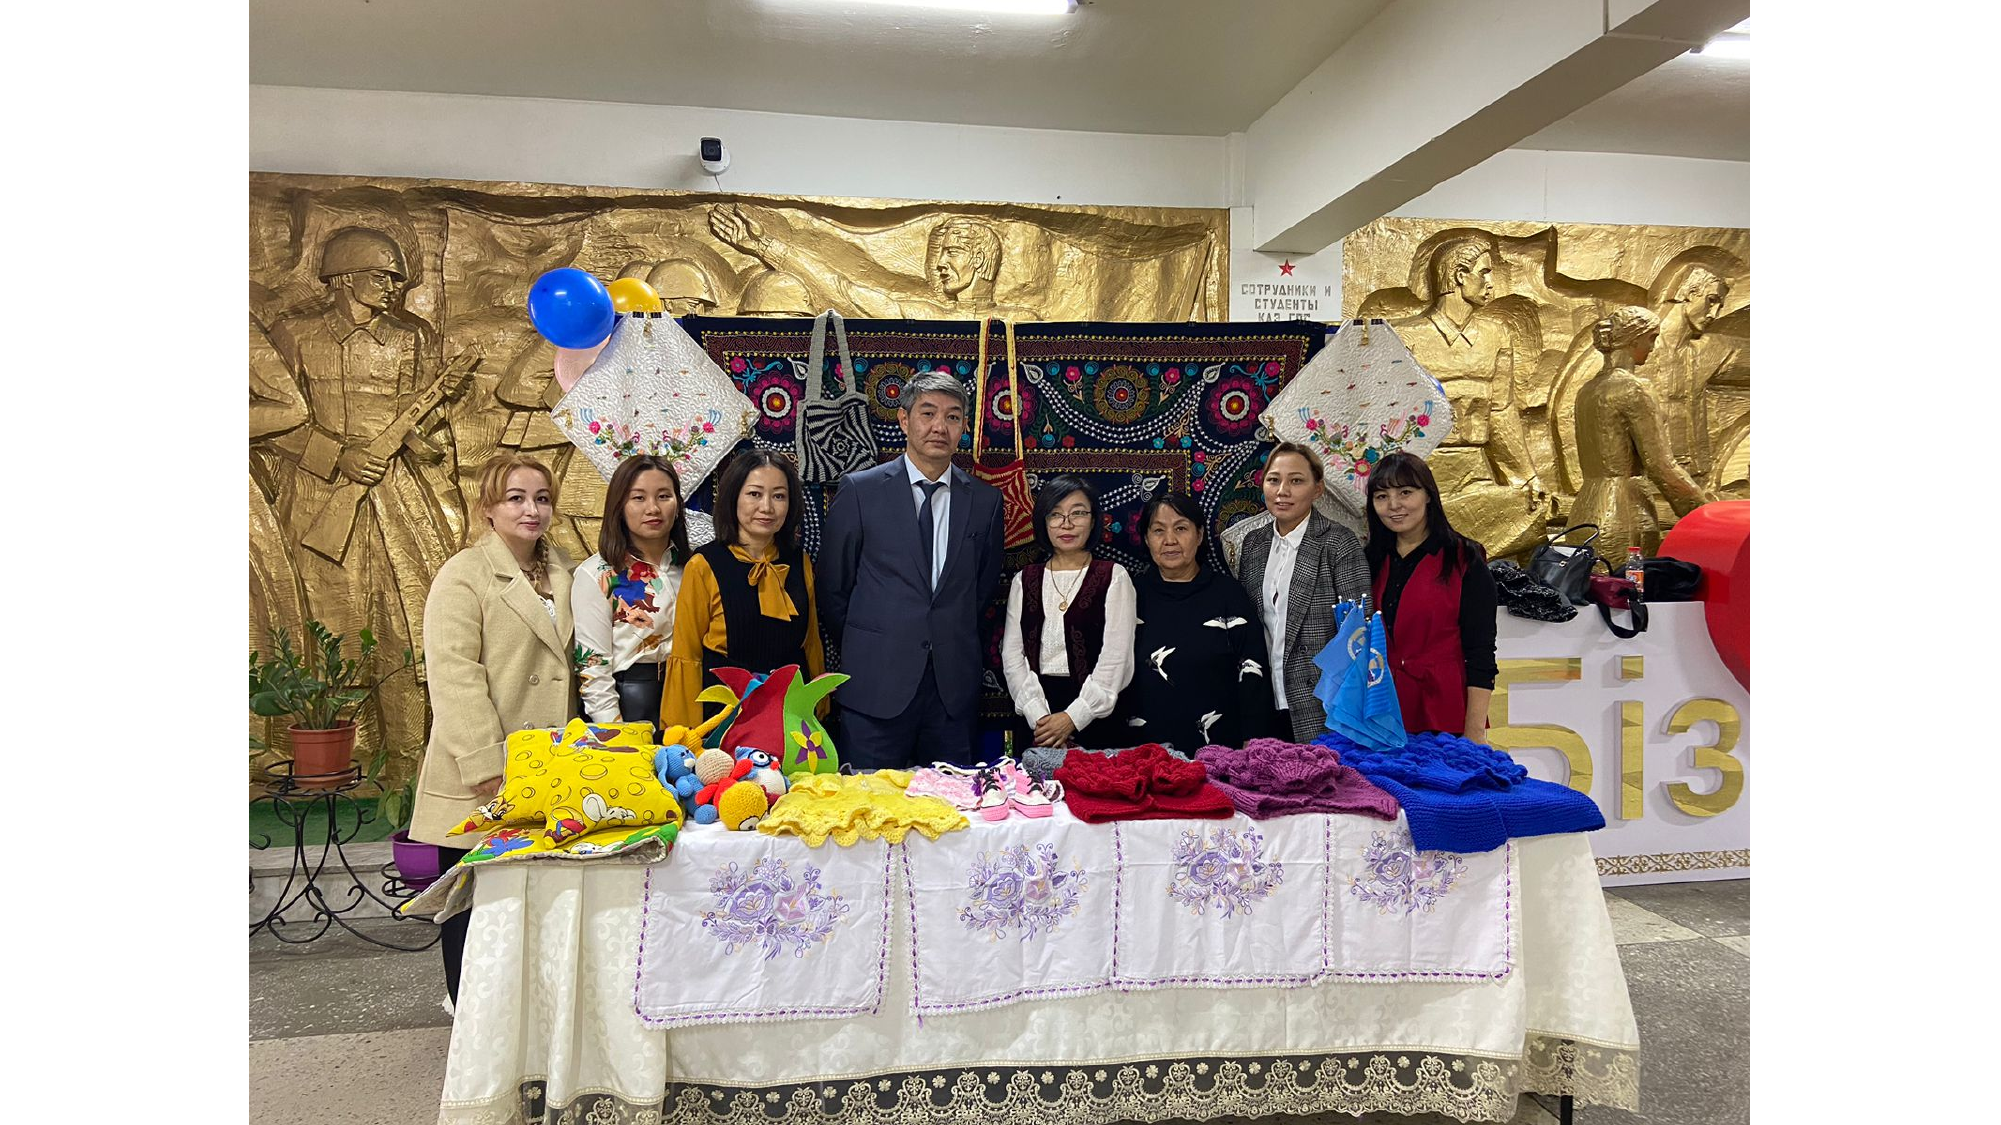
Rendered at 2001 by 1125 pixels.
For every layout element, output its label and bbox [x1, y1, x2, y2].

picture [249, 0, 1750, 1125]
